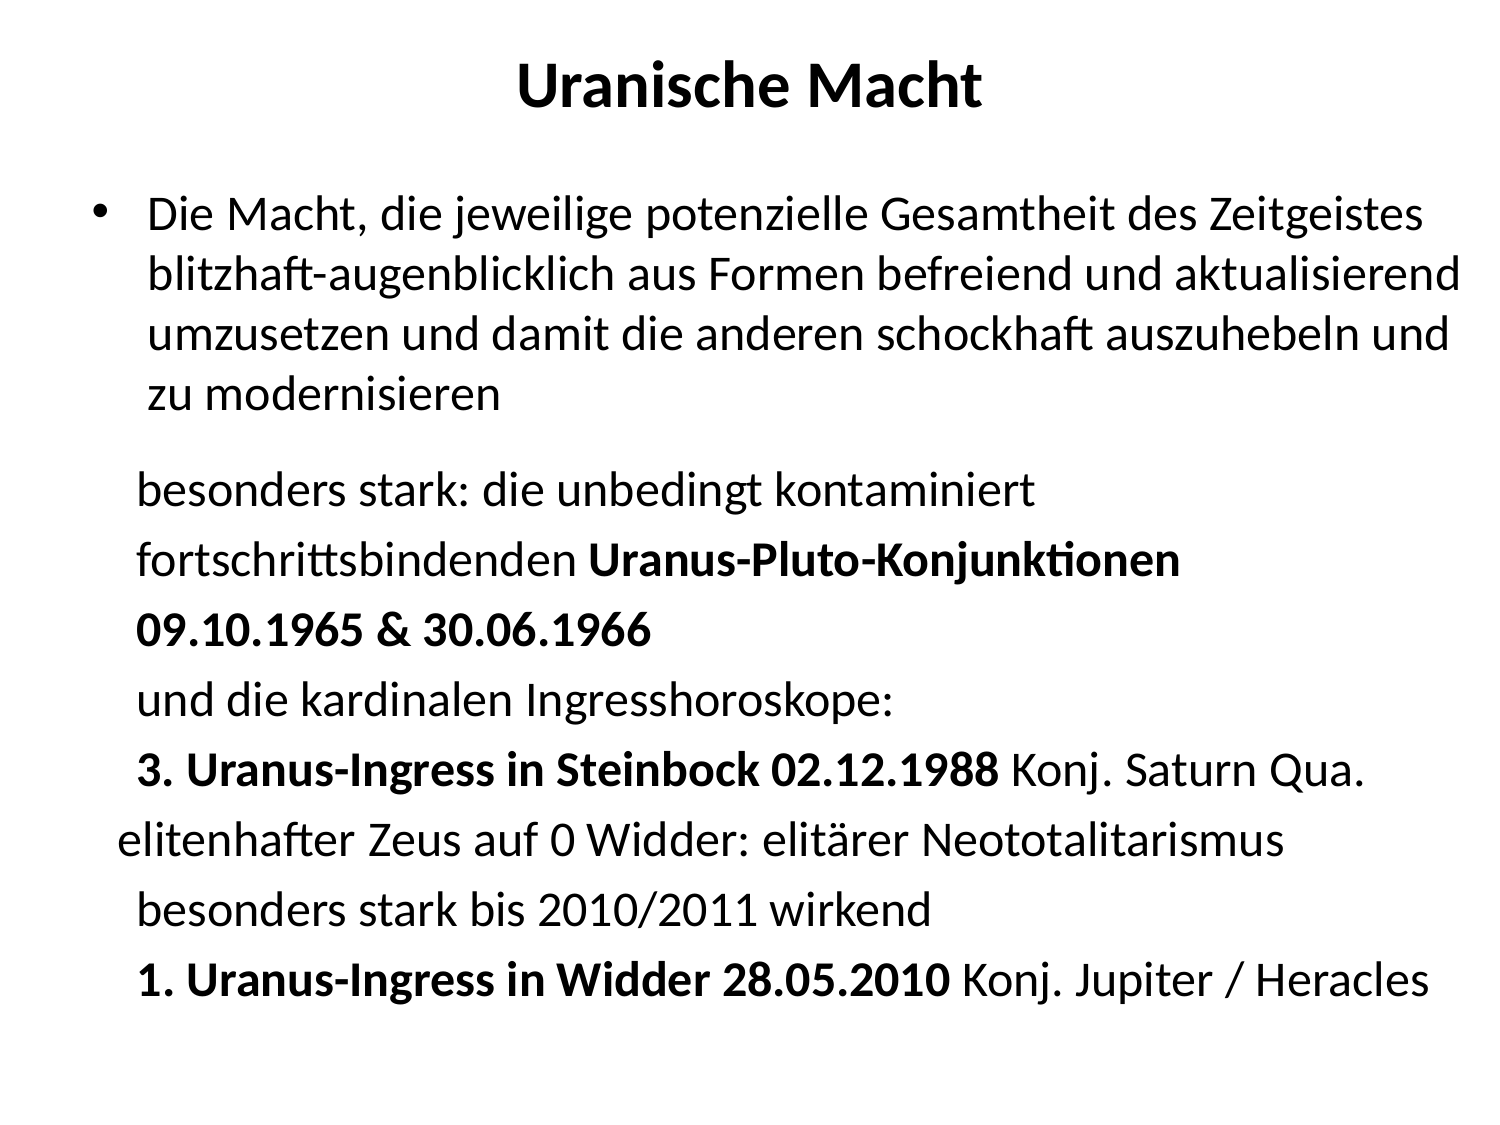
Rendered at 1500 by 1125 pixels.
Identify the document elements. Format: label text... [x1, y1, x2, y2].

title Uranische Macht [75, 0, 1425, 161]
list Die Macht, die jeweilige potenzielle Gesamtheit des Zeitgeistes blitzhaft-augenblicklich aus Formen befreiend und aktualisierend umzusetzen und damit die anderen schockhaft auszuhebeln und zu modernisieren besonders stark: die unbedingt kontaminiert fortschrittsbindenden Uranus-Pluto-Konjunktionen 09.10.1965 & 30.06.1966 und die kardinalen Ingresshoroskope: 3. Uranus-Ingress in Steinbock 02.12.1988 Konj. Saturn Qua. elitenhafter Zeus auf 0 Widder: elitärer Neototalitarismus besonders stark bis 2010/2011 wirkend 1. Uranus-Ingress in Widder 28.05.2010 Konj. Jupiter / Heracles [76, 172, 1483, 1094]
